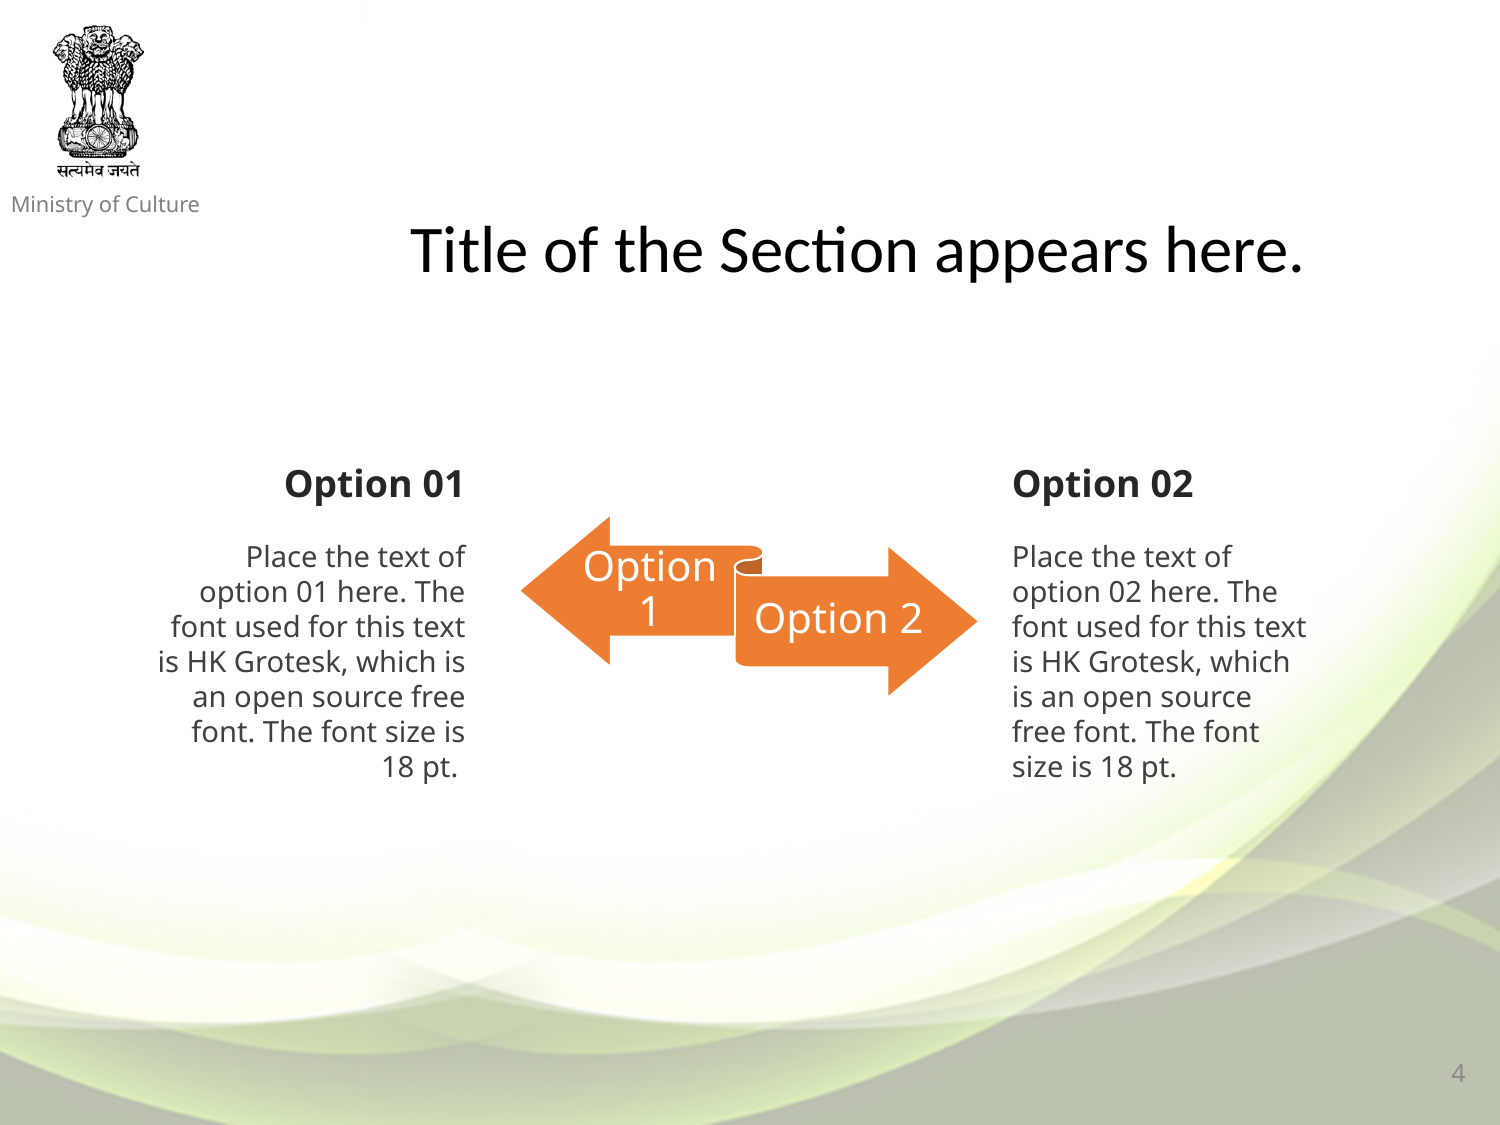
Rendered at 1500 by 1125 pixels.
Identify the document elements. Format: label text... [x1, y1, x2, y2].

text_box Option 01 Place the text of option 01 here. The font used for this text is HK Grotesk, which is an open source free font. The font size is 18 pt. [137, 452, 481, 825]
slide_number 4 [1142, 1044, 1481, 1105]
text_box Option 02 Place the text of option 02 here. The font used for this text is HK Grotesk, which is an open source free font. The font size is 18 pt. [997, 452, 1329, 825]
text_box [518, 364, 980, 848]
text_box Title of the Section appears here. [395, 207, 1388, 327]
picture [51, 23, 144, 179]
